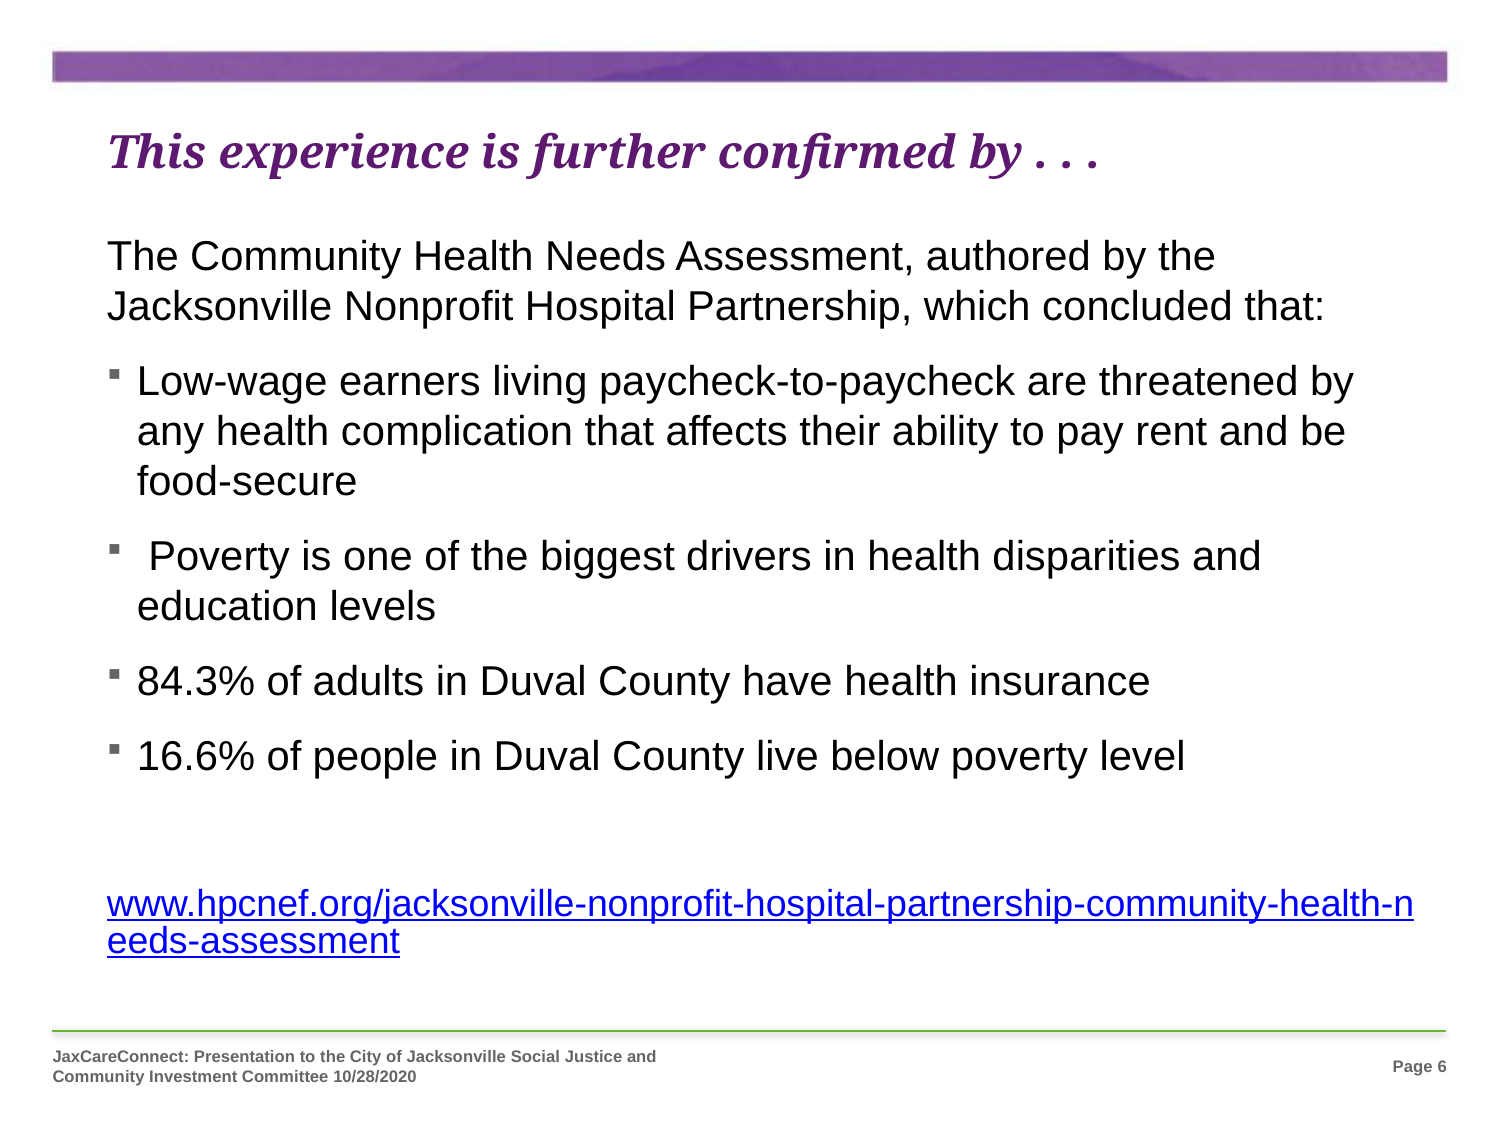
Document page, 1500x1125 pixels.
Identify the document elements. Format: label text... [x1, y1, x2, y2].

title This experience is further confirmed by . . . [91, 115, 1446, 198]
footer JaxCareConnect: Presentation to the City of Jacksonville Social Justice and Community Investment Committee 10/28/2020 [37, 1035, 763, 1096]
slide_number Page 6 [1111, 1035, 1462, 1096]
picture [37, 42, 1463, 92]
list The Community Health Needs Assessment, authored by the Jacksonville Nonprofit Hospital Partnership, which concluded that: Low‐wage earners living paycheck‐to‐paycheck are threatened by any health complication that affects their ability to pay rent and be food‐secure Poverty is one of the biggest drivers in health disparities and education levels 84.3% of adults in Duval County have health insurance 16.6% of people in Duval County live below poverty level www.hpcnef.org/jacksonville-nonprofit-hospital-partnership-community-health-needs-assessment [91, 221, 1443, 959]
